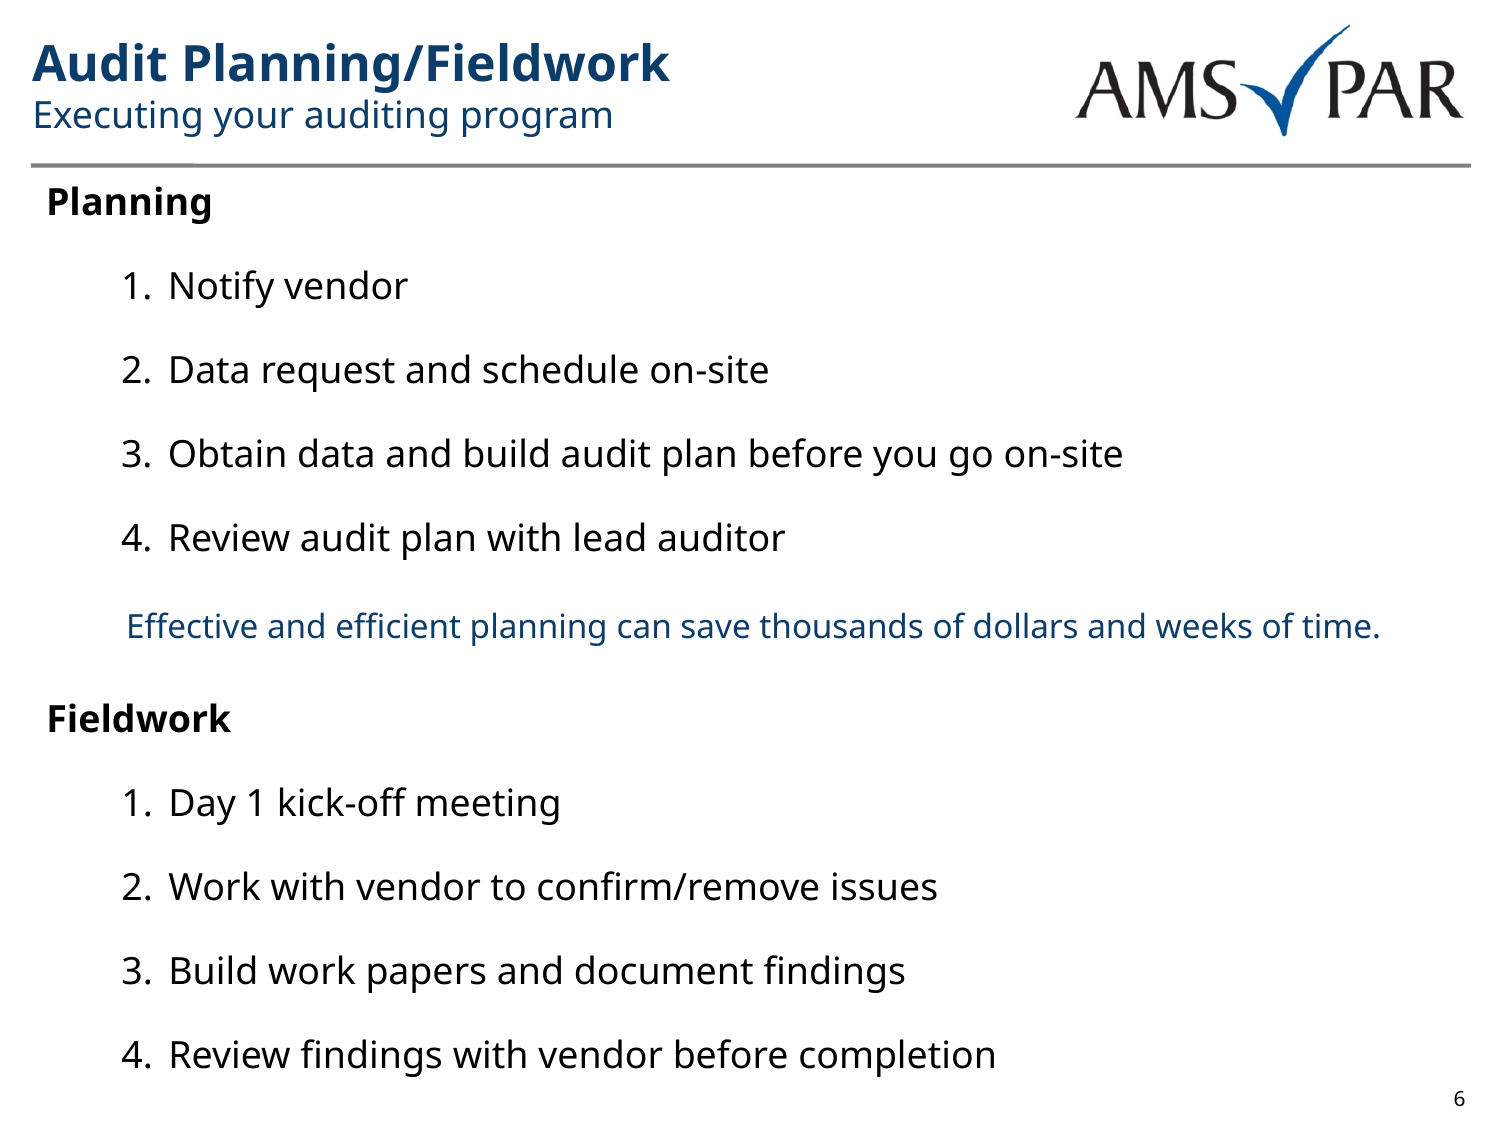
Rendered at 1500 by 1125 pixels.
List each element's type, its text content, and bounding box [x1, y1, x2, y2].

text_box Planning Notify vendor Data request and schedule on-site Obtain data and build audit plan before you go on-site Review audit plan with lead auditor [31, 170, 1461, 598]
picture [1070, 24, 1469, 138]
slide_number 5 [1461, 1084, 1472, 1111]
text_box Audit Planning/Fieldwork Executing your auditing program [32, 30, 1064, 137]
text_box Fieldwork Day 1 kick-off meeting Work with vendor to confirm/remove issues Build work papers and document findings Review findings with vendor before completion [31, 687, 1461, 1116]
text_box Effective and efficient planning can save thousands of dollars and weeks of time. [49, 597, 1461, 653]
